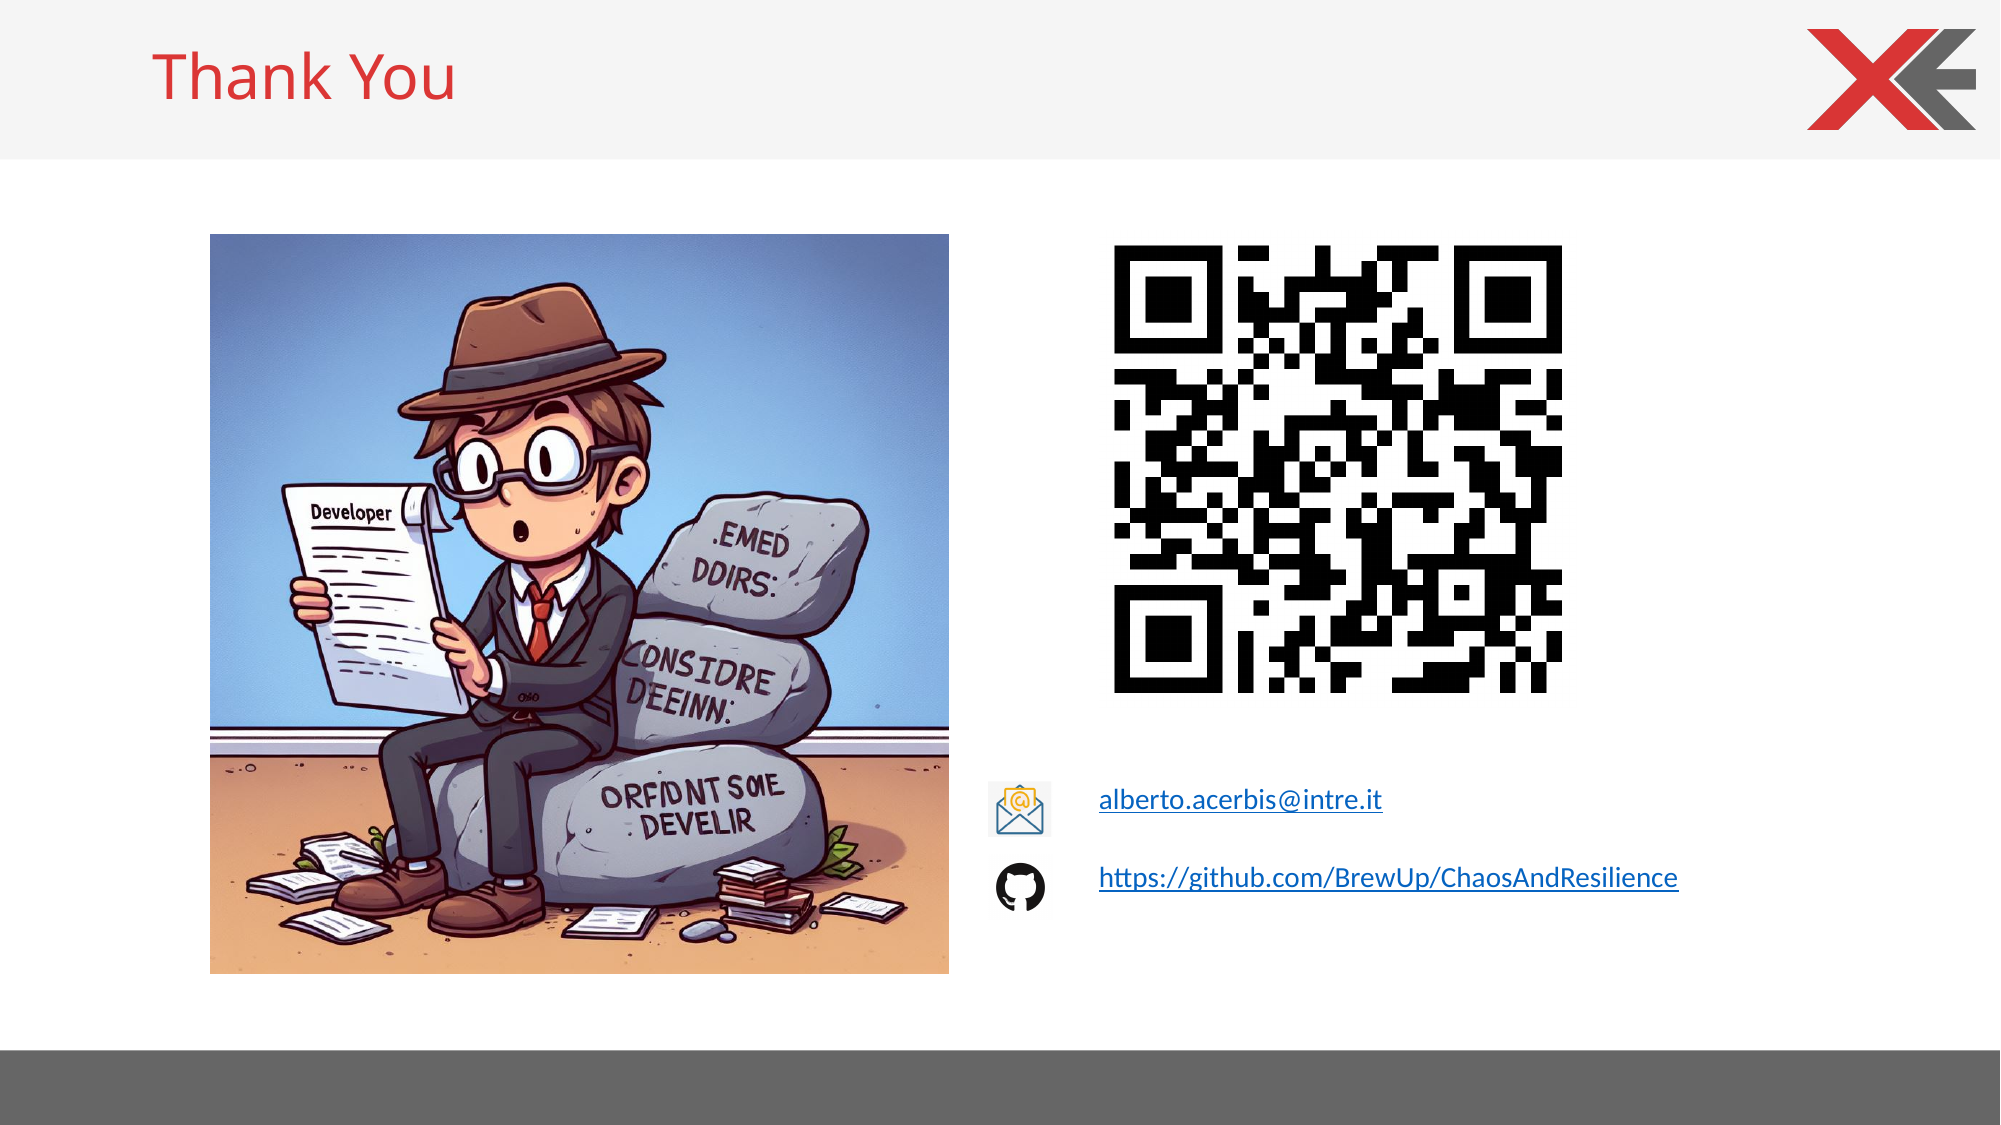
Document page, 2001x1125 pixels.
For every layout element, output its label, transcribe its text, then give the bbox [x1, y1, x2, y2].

text_box https://github.com/BrewUp/ChaosAndResilience [1068, 846, 1742, 910]
picture [988, 781, 1053, 837]
picture [1807, 29, 1976, 130]
picture [1099, 230, 1577, 708]
picture [988, 854, 1053, 920]
text_box alberto.acerbis@intre.it [1068, 768, 1790, 832]
title Thank You [137, 6, 1725, 153]
picture [209, 234, 949, 974]
